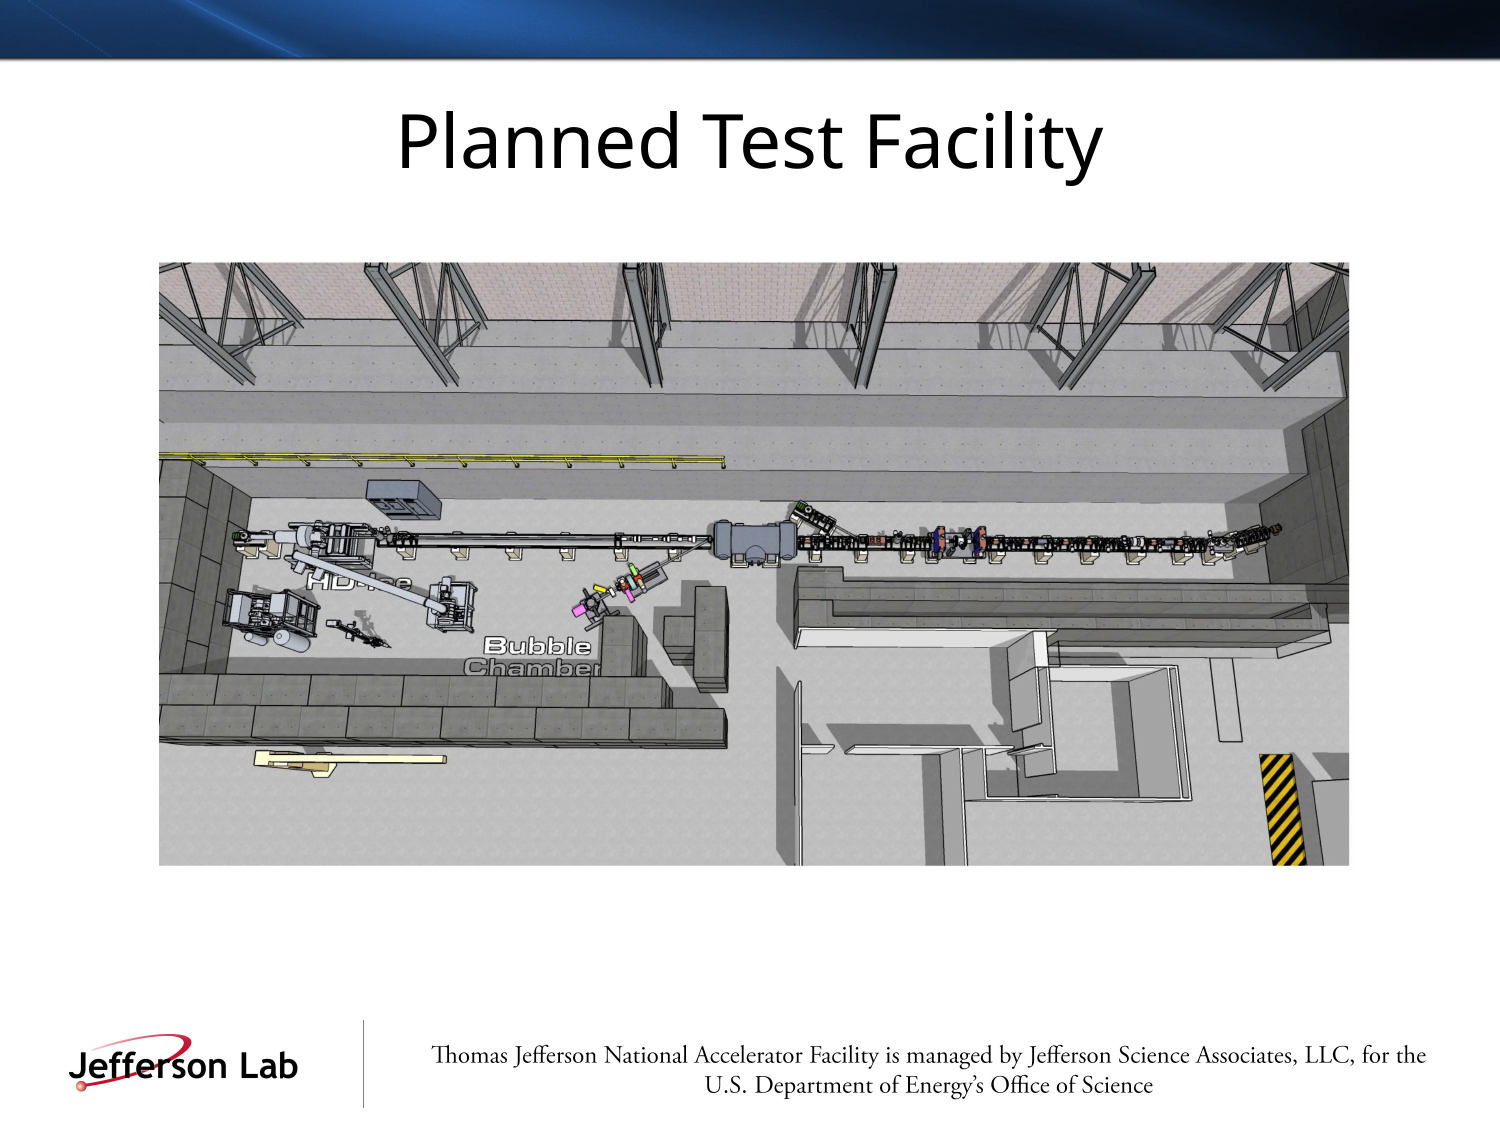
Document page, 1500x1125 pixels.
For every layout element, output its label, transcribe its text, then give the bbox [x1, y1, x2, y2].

title Planned Test Facility [75, 45, 1425, 233]
picture [0, 0, 1500, 1125]
